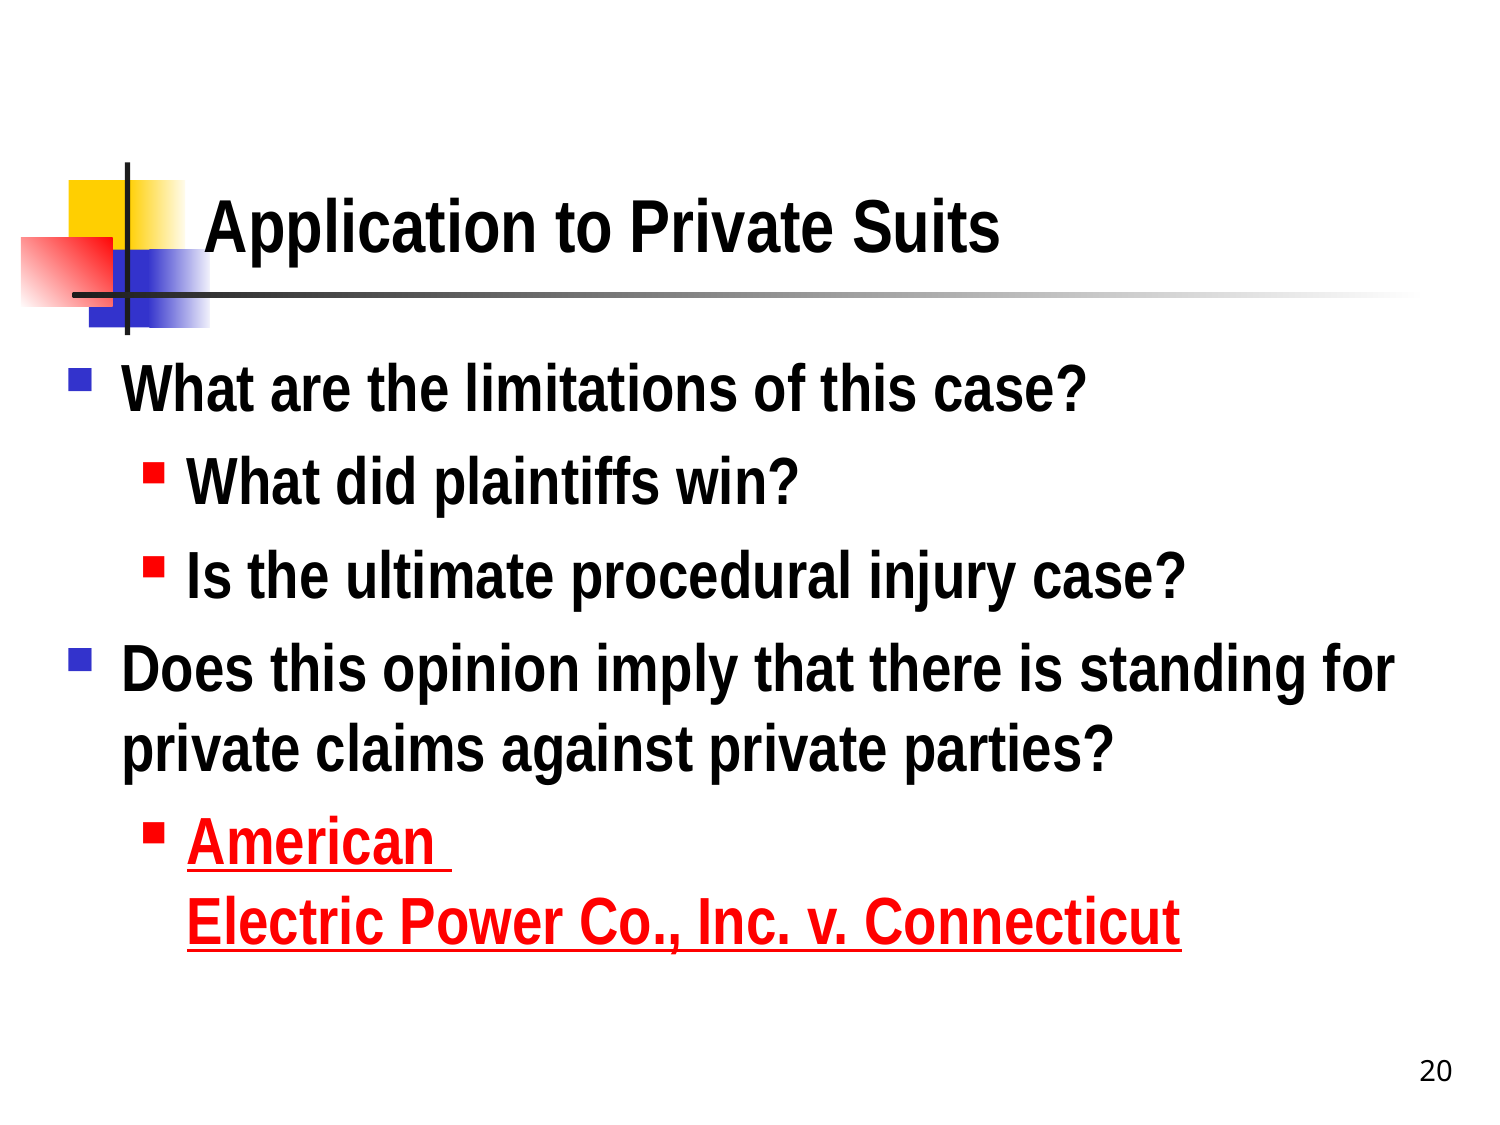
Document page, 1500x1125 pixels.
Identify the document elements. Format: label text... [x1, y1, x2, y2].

slide_number 20 [1155, 1024, 1468, 1100]
title Application to Private Suits [188, 35, 1468, 275]
list What are the limitations of this case? What did plaintiffs win? Is the ultimate procedural injury case? Does this opinion imply that there is standing for private claims against private parties? American Electric Power Co., Inc. v. Connecticut [50, 337, 1450, 1075]
